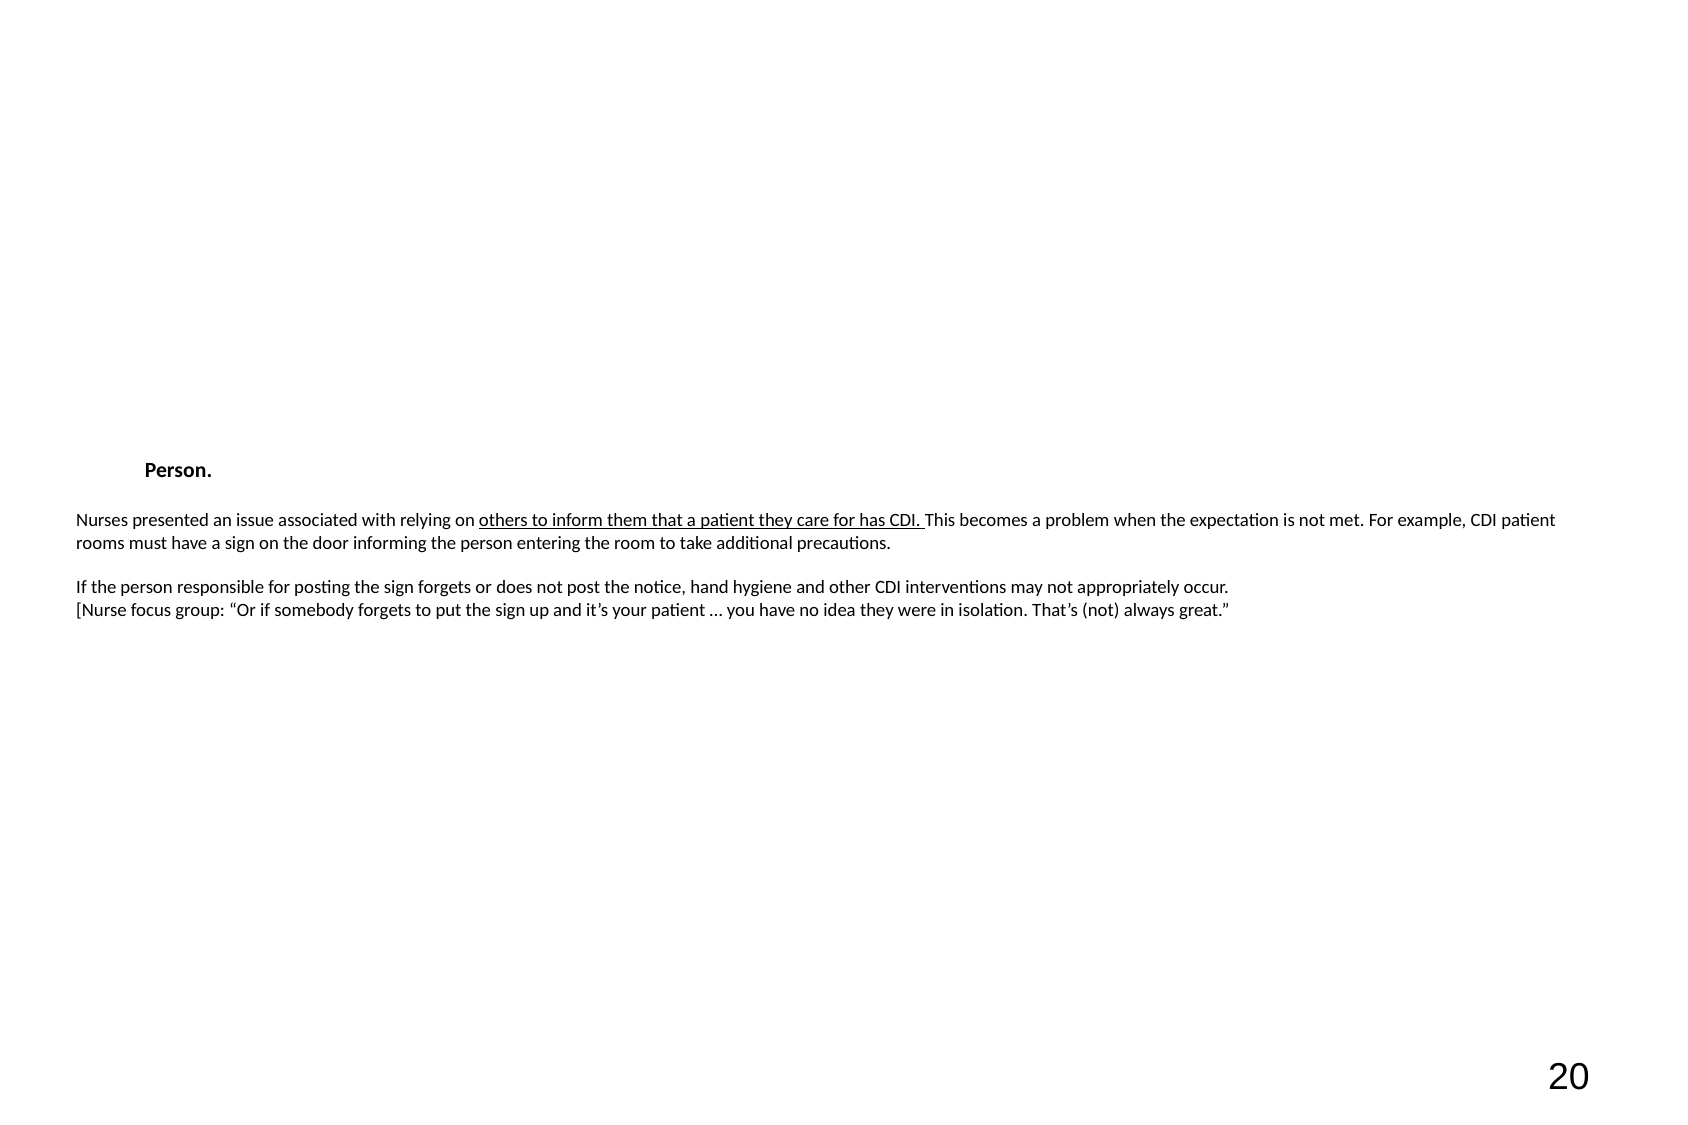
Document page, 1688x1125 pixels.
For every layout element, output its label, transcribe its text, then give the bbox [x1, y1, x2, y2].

title Person. Nurses presented an issue associated with relying on others to inform them that a patient they care for has CDI. This becomes a problem when the expectation is not met. For example, CDI patient rooms must have a sign on the door informing the person entering the room to take additional precautions. If the person responsible for posting the sign forgets or does not post the notice, hand hygiene and other CDI interventions may not appropriately occur. [Nurse focus group: “Or if somebody forgets to put the sign up and it’s your patient … you have no idea they were in isolation. That’s (not) always great.” [61, 444, 1581, 632]
text_box 20 [1210, 1044, 1605, 1105]
